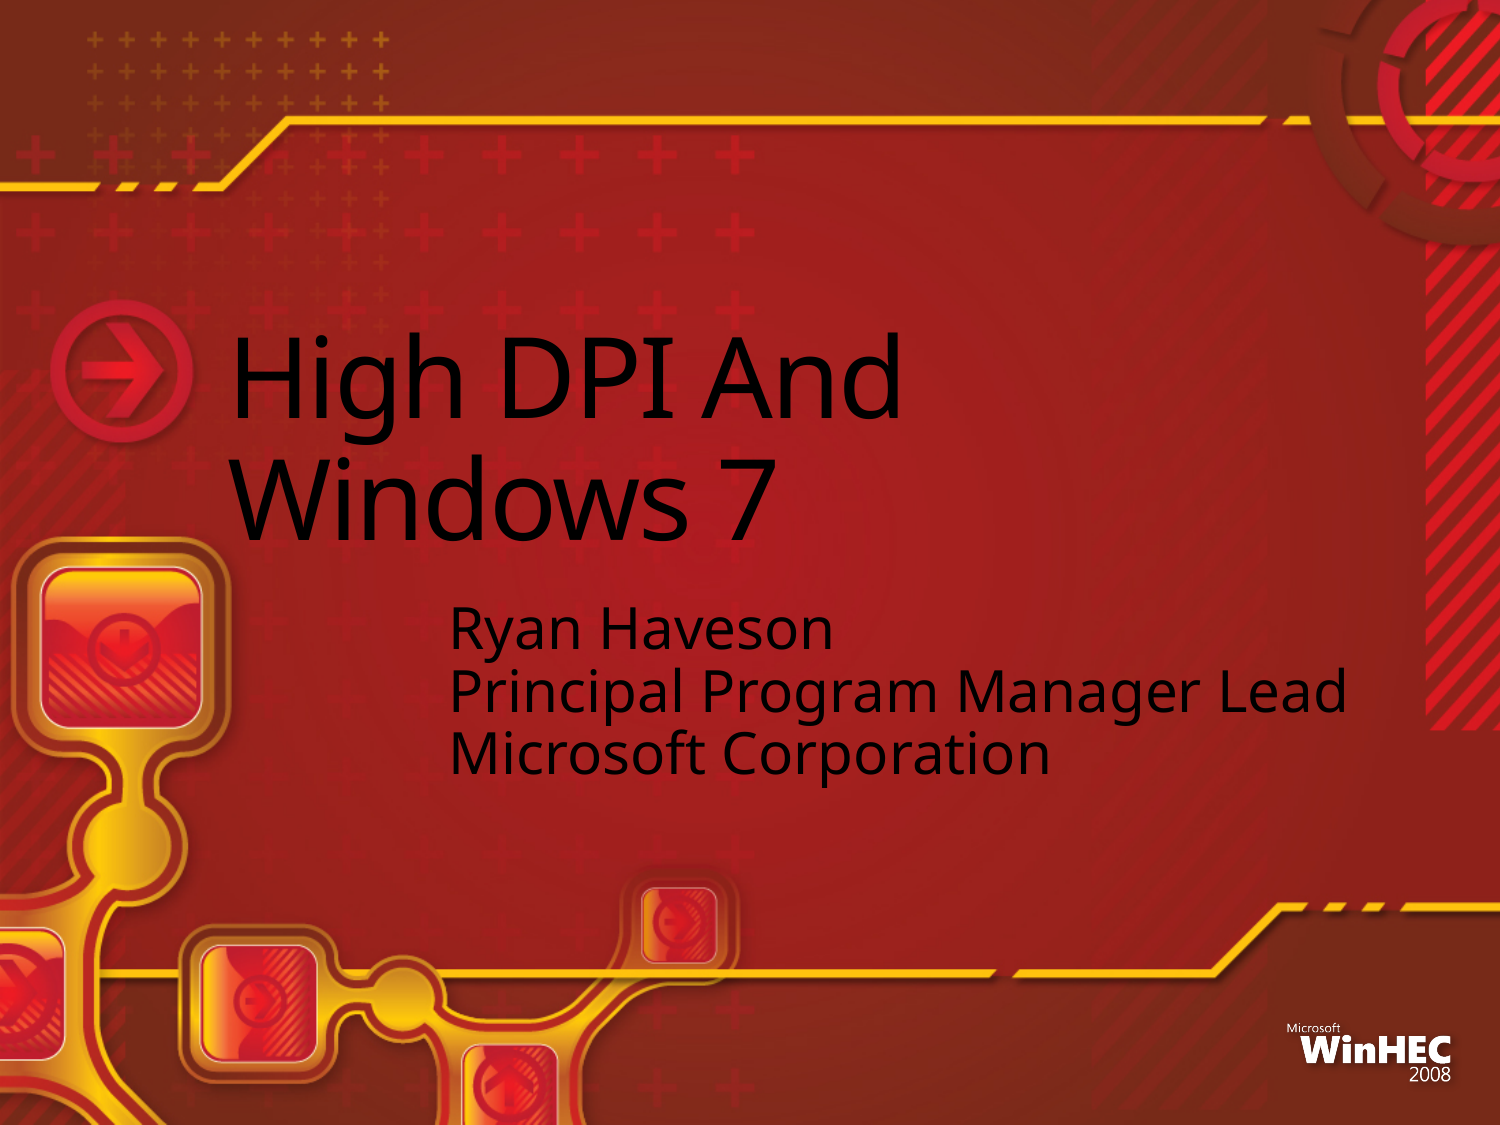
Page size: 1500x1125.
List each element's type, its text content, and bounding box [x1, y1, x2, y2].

subtitle Ryan Haveson Principal Program Manager Lead Microsoft Corporation [448, 598, 1412, 854]
picture [0, 0, 1500, 1125]
title High DPI And Windows 7 [227, 321, 1400, 568]
